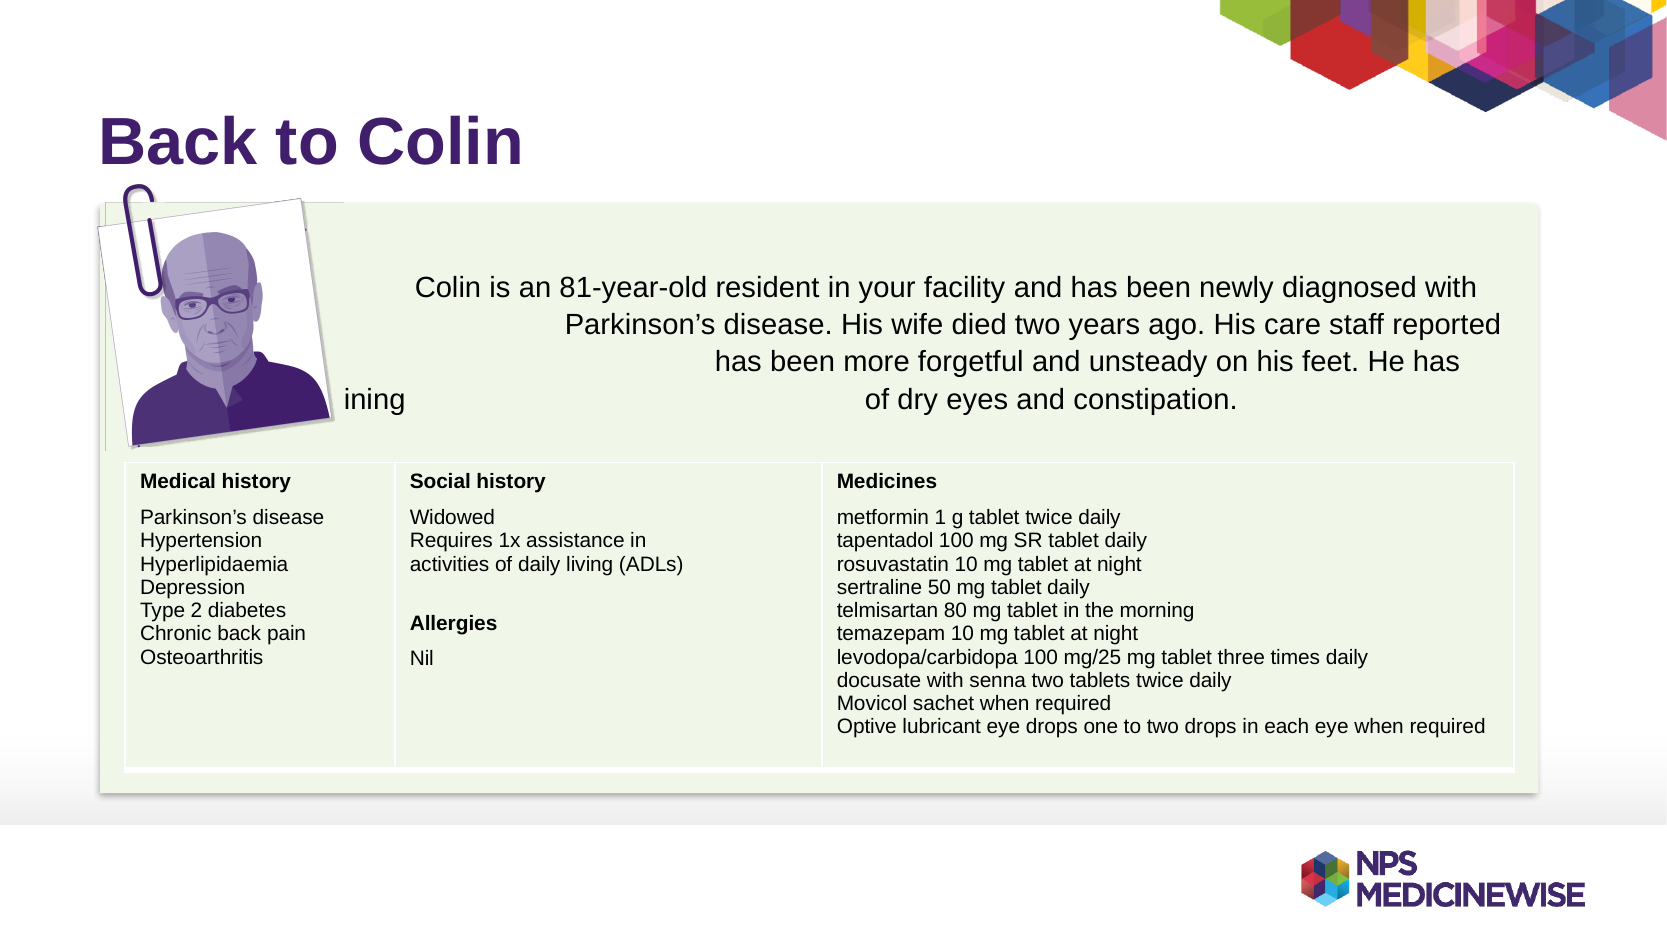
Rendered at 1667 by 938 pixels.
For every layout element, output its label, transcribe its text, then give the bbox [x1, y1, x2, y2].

text_box Colin is an 81-year-old resident in your facility and has been newly diagnosed with Parkinson’s disease. His wife died two years ago. His care staff reported that he has been more forgetful and unsteady on his feet. He has also been complaining of dry eyes and constipation. [99, 203, 1539, 794]
table_header Medicines metformin 1 g tablet twice daily tapentadol 100 mg SR tablet daily rosuvastatin 10 mg tablet at night sertraline 50 mg tablet daily telmisartan 80 mg tablet in the morning temazepam 10 mg tablet at night levodopa/carbidopa 100 mg/25 mg tablet three times daily docusate with senna two tablets twice daily Movicol sachet when required Optive lubricant eye drops one to two drops in each eye when required [823, 463, 1513, 767]
title Back to Colin [83, 36, 1407, 187]
table_header Medical history Parkinson’s disease Hypertension Hyperlipidaemia Depression Type 2 diabetes Chronic back pain Osteoarthritis [126, 463, 394, 767]
picture [0, 0, 1667, 825]
table_header Social history Widowed Requires 1x assistance in activities of daily living (ADLs) Allergies Nil [396, 463, 821, 767]
picture [1299, 848, 1587, 909]
